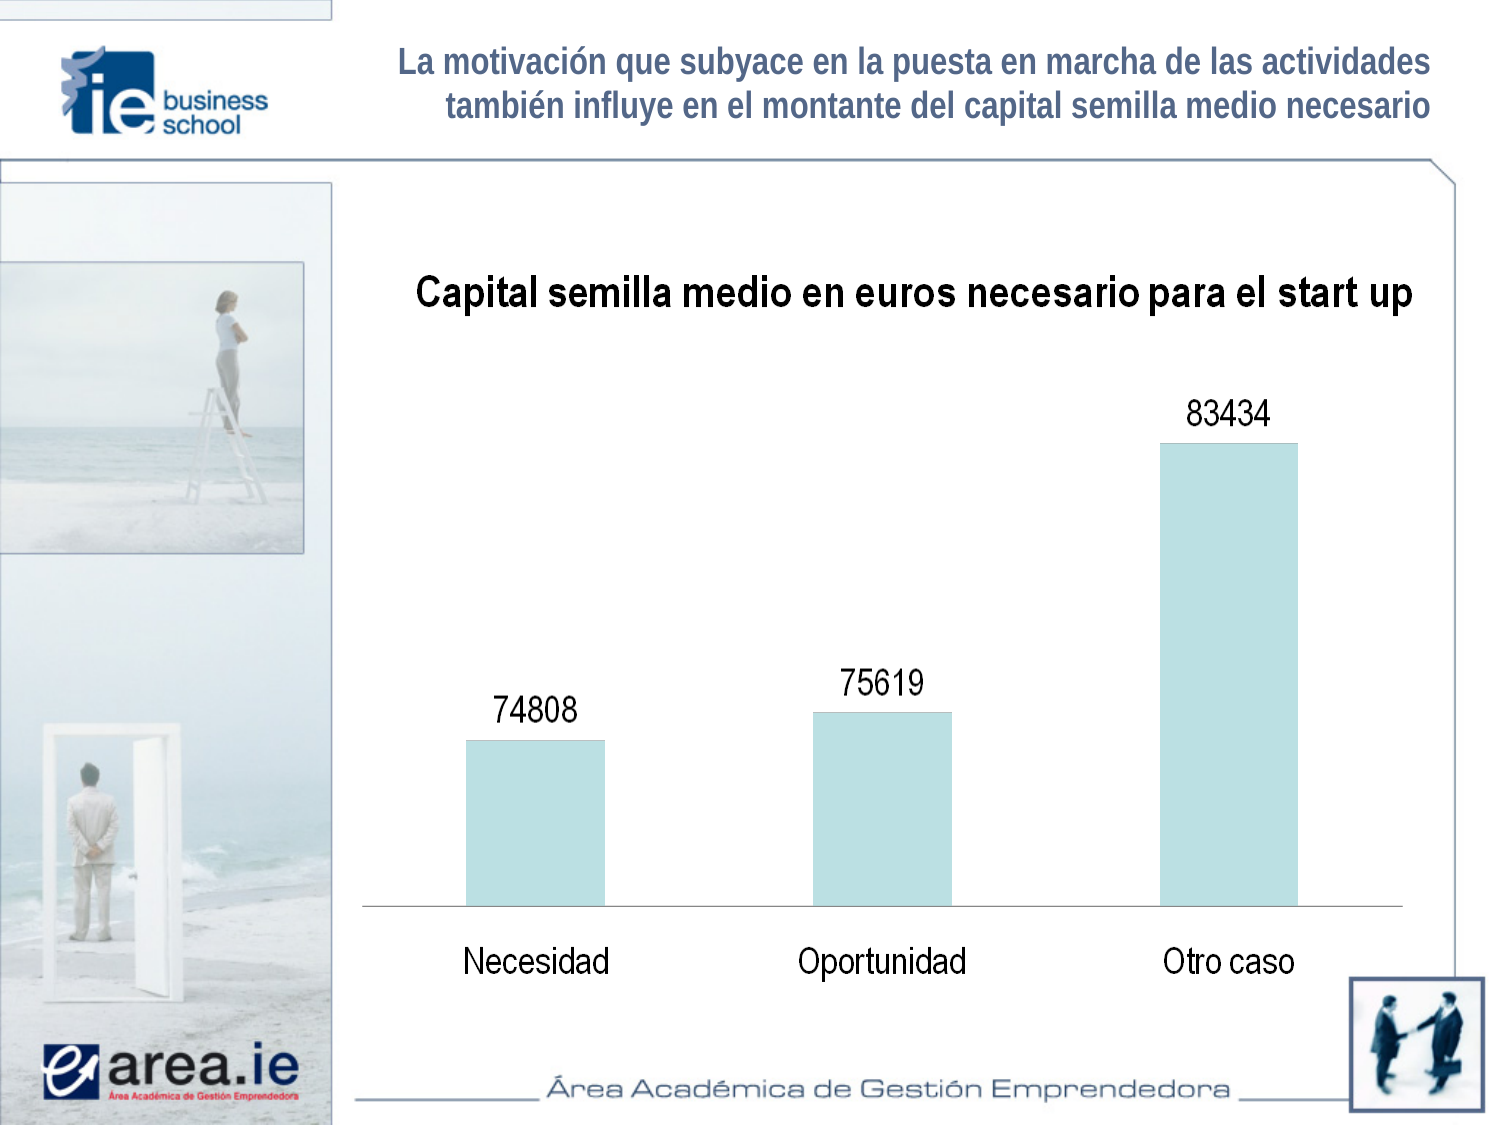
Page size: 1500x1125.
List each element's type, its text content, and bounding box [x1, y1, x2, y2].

title La motivación que subyace en la puesta en marcha de las actividades también influye en el montante del capital semilla medio necesario [359, 30, 1448, 136]
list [74, 262, 1426, 1006]
picture [0, 0, 1500, 1125]
